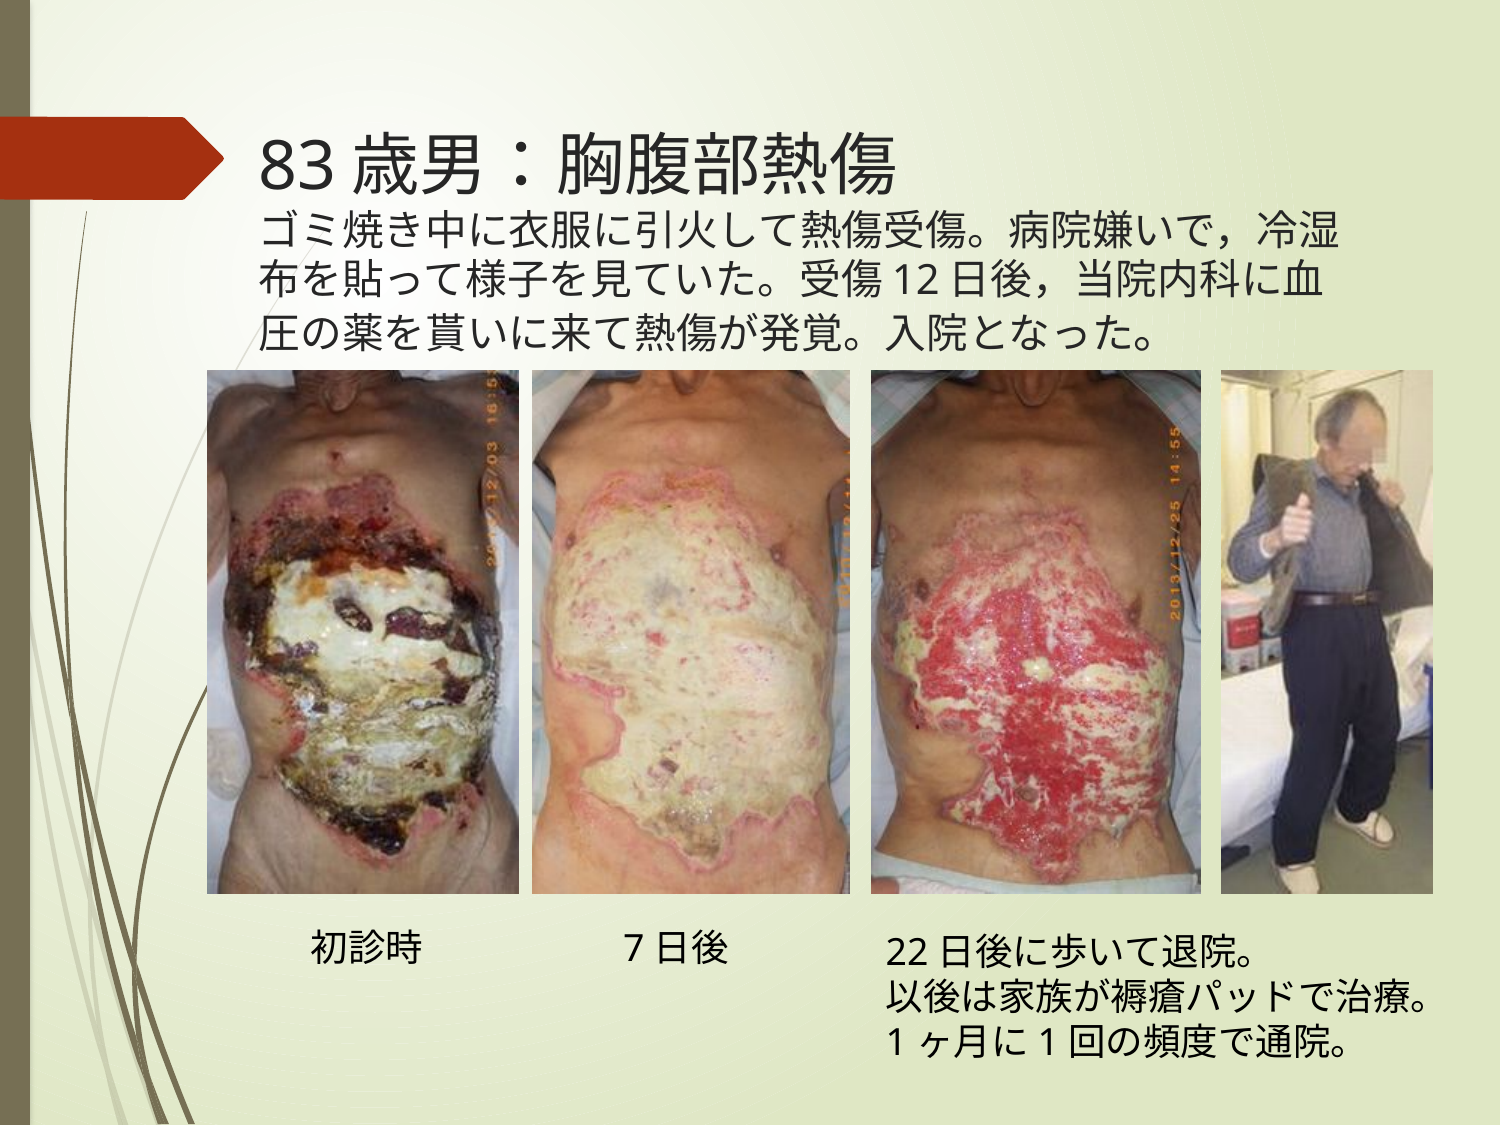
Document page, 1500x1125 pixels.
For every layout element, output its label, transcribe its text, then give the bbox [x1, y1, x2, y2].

picture [207, 369, 520, 895]
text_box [870, 369, 1433, 1073]
title 83歳男：胸腹部熱傷 ゴミ焼き中に衣服に引火して熱傷受傷。病院嫌いで，冷湿布を貼って様子を見ていた。受傷12日後，当院内科に血圧の薬を貰いに来て熱傷が発覚。入院となった。 [243, 114, 1380, 371]
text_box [532, 369, 851, 978]
text_box 初診時 [296, 917, 462, 977]
